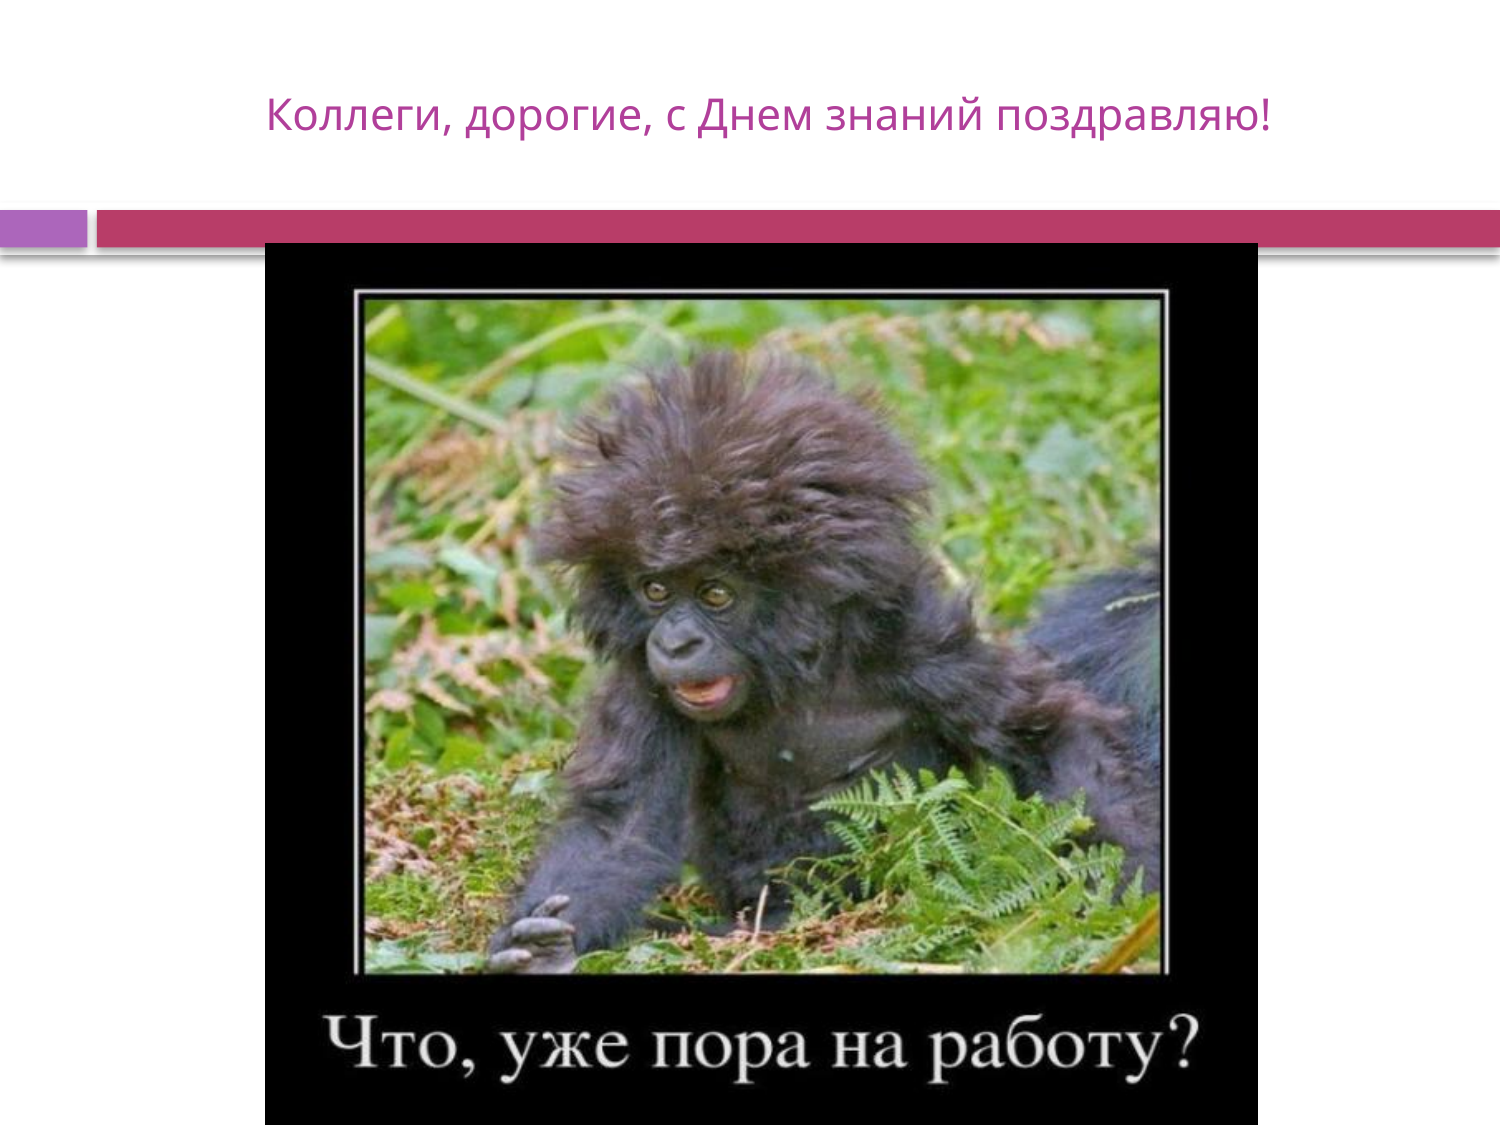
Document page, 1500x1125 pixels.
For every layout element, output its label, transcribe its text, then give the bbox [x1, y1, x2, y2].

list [265, 243, 1259, 1125]
title Коллеги, дорогие, с Днем знаний поздравляю! [100, 78, 1438, 200]
